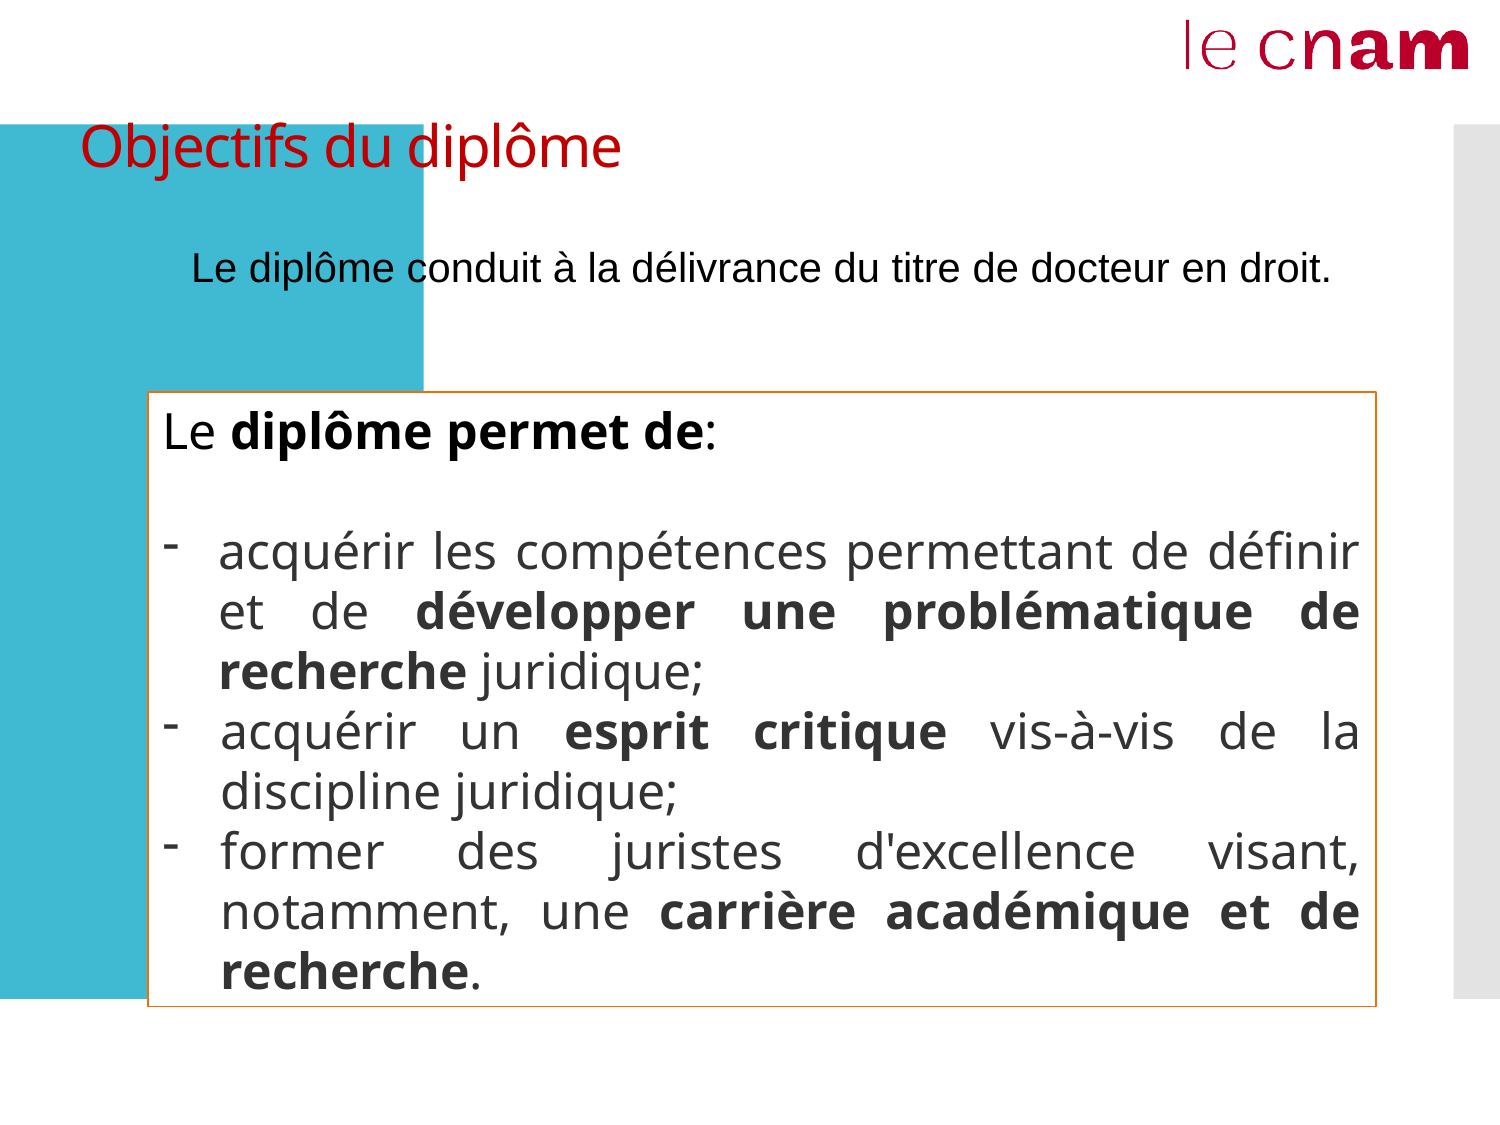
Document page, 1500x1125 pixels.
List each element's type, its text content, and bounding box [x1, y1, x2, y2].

text_box Le diplôme conduit à la délivrance du titre de docteur en droit. [123, 233, 1412, 299]
title Objectifs du diplôme [64, 78, 1415, 220]
text_box Le diplôme permet de: acquérir les compétences permettant de définir et de développer une problématique de recherche juridique; acquérir un esprit critique vis-à-vis de la discipline juridique; former des juristes d'excellence visant, notamment, une carrière académique et de recherche. [147, 391, 1377, 1007]
picture [1157, 6, 1495, 91]
